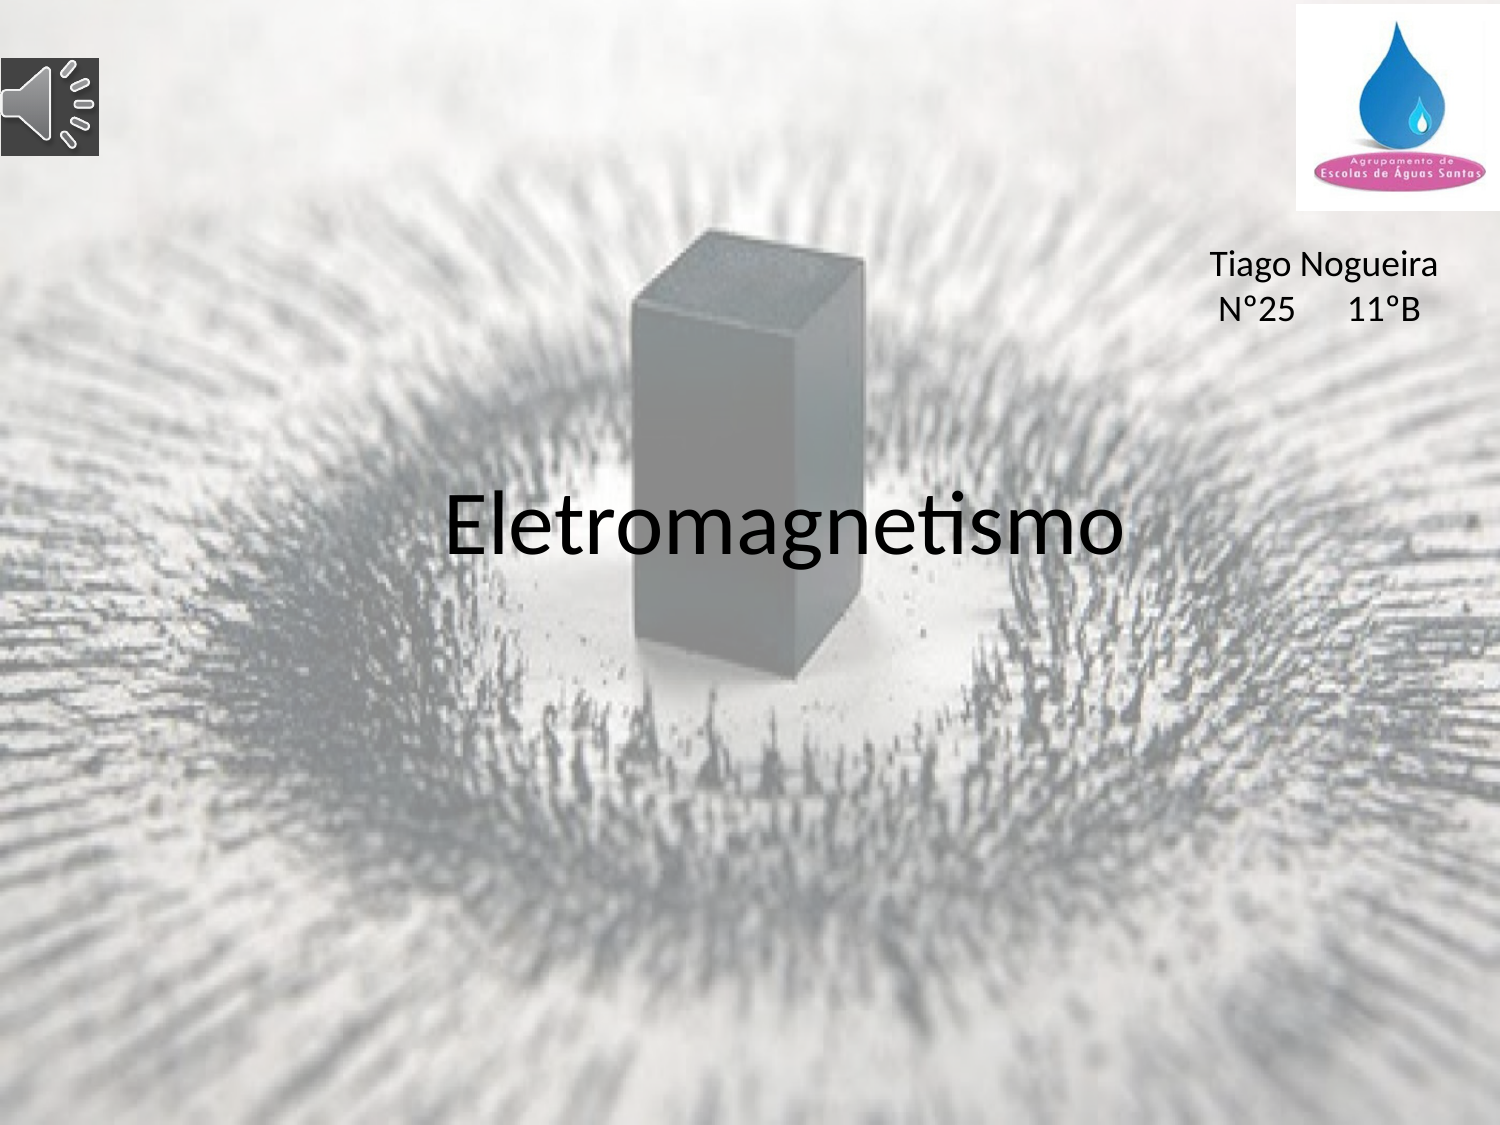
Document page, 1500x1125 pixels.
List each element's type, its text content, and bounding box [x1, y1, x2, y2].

text_box Tiago Nogueira Nº25 11ºB [1194, 231, 1500, 337]
picture [1295, 3, 1500, 211]
picture [0, 56, 101, 158]
title Eletromagnetismo [147, 397, 1423, 639]
